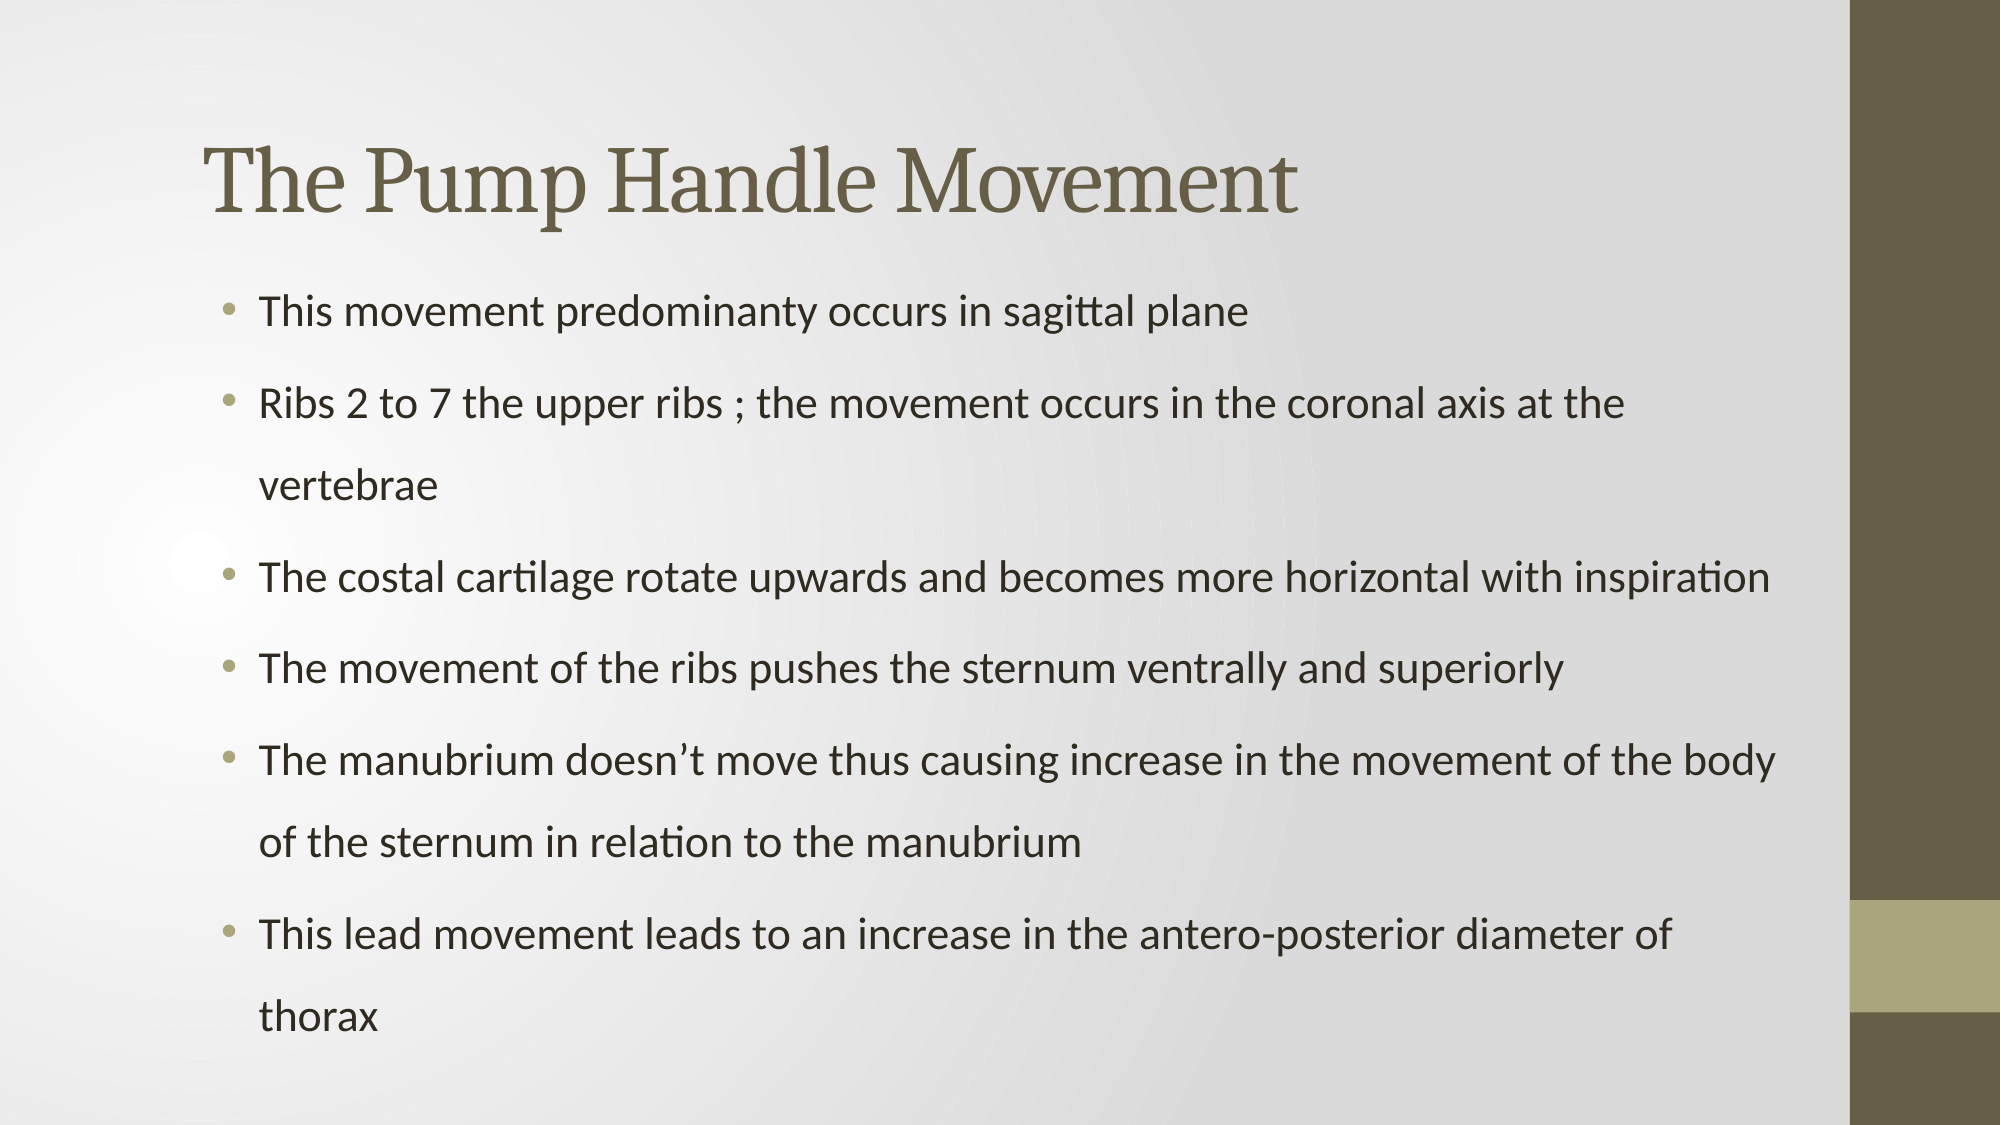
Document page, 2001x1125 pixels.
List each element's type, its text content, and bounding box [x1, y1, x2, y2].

title The Pump Handle Movement [187, 101, 1813, 246]
list This movement predominanty occurs in sagittal plane Ribs 2 to 7 the upper ribs ; the movement occurs in the coronal axis at the vertebrae The costal cartilage rotate upwards and becomes more horizontal with inspiration The movement of the ribs pushes the sternum ventrally and superiorly The manubrium doesn’t move thus causing increase in the movement of the body of the sternum in relation to the manubrium This lead movement leads to an increase in the antero-posterior diameter of thorax [187, 246, 1813, 1125]
